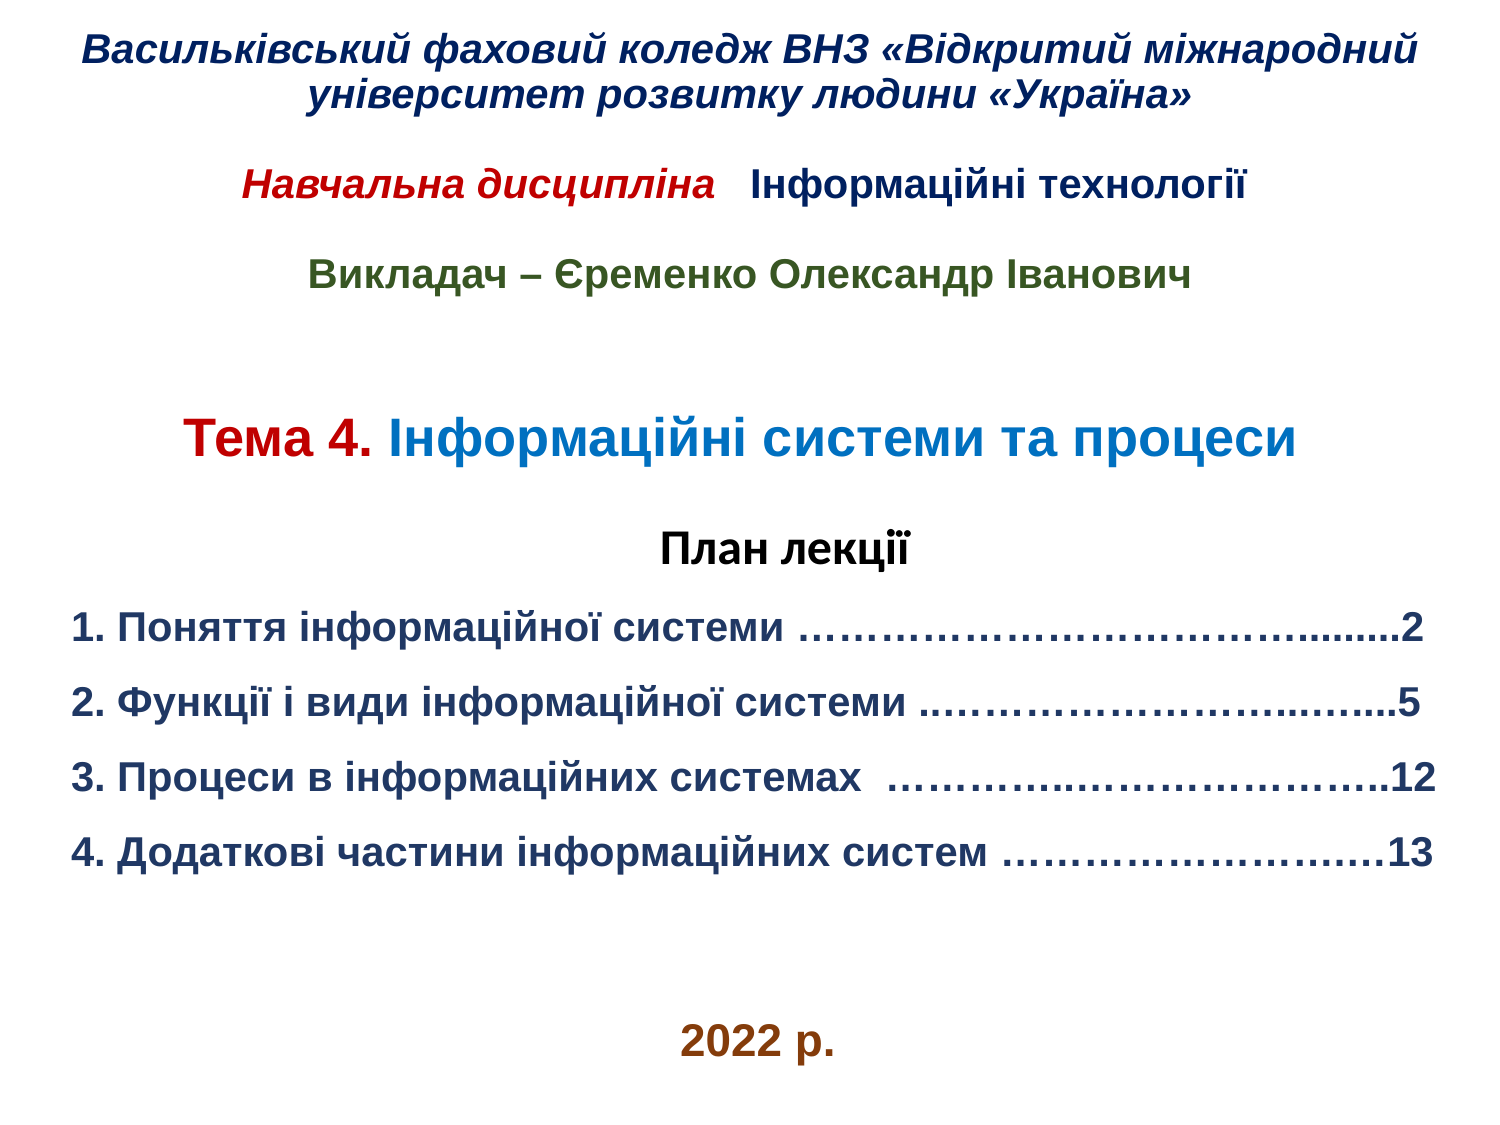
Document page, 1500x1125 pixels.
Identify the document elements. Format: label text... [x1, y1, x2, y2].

list Тема 4. Інформаційні системи та процеси 2022 р. [0, 947, 1498, 1075]
text_box План лекції 1. Поняття інформаційної системи ……………………………….........2 2. Функції і види інформаційної системи ..……………………...…....5 3. Процеси в інформаційних системах …………..…………………..12 4. Додаткові частини інформаційних систем …………………….…13 [0, 476, 1498, 947]
title Васильківський фаховий коледж ВНЗ «Відкритий міжнародний університет розвитку людини «Україна» Навчальна дисципліна Інформаційні технології Викладач – Єременко Олександр Іванович [0, 0, 1500, 325]
list Тема 4. Інформаційні системи та процеси 2022 р. [0, 362, 1498, 476]
